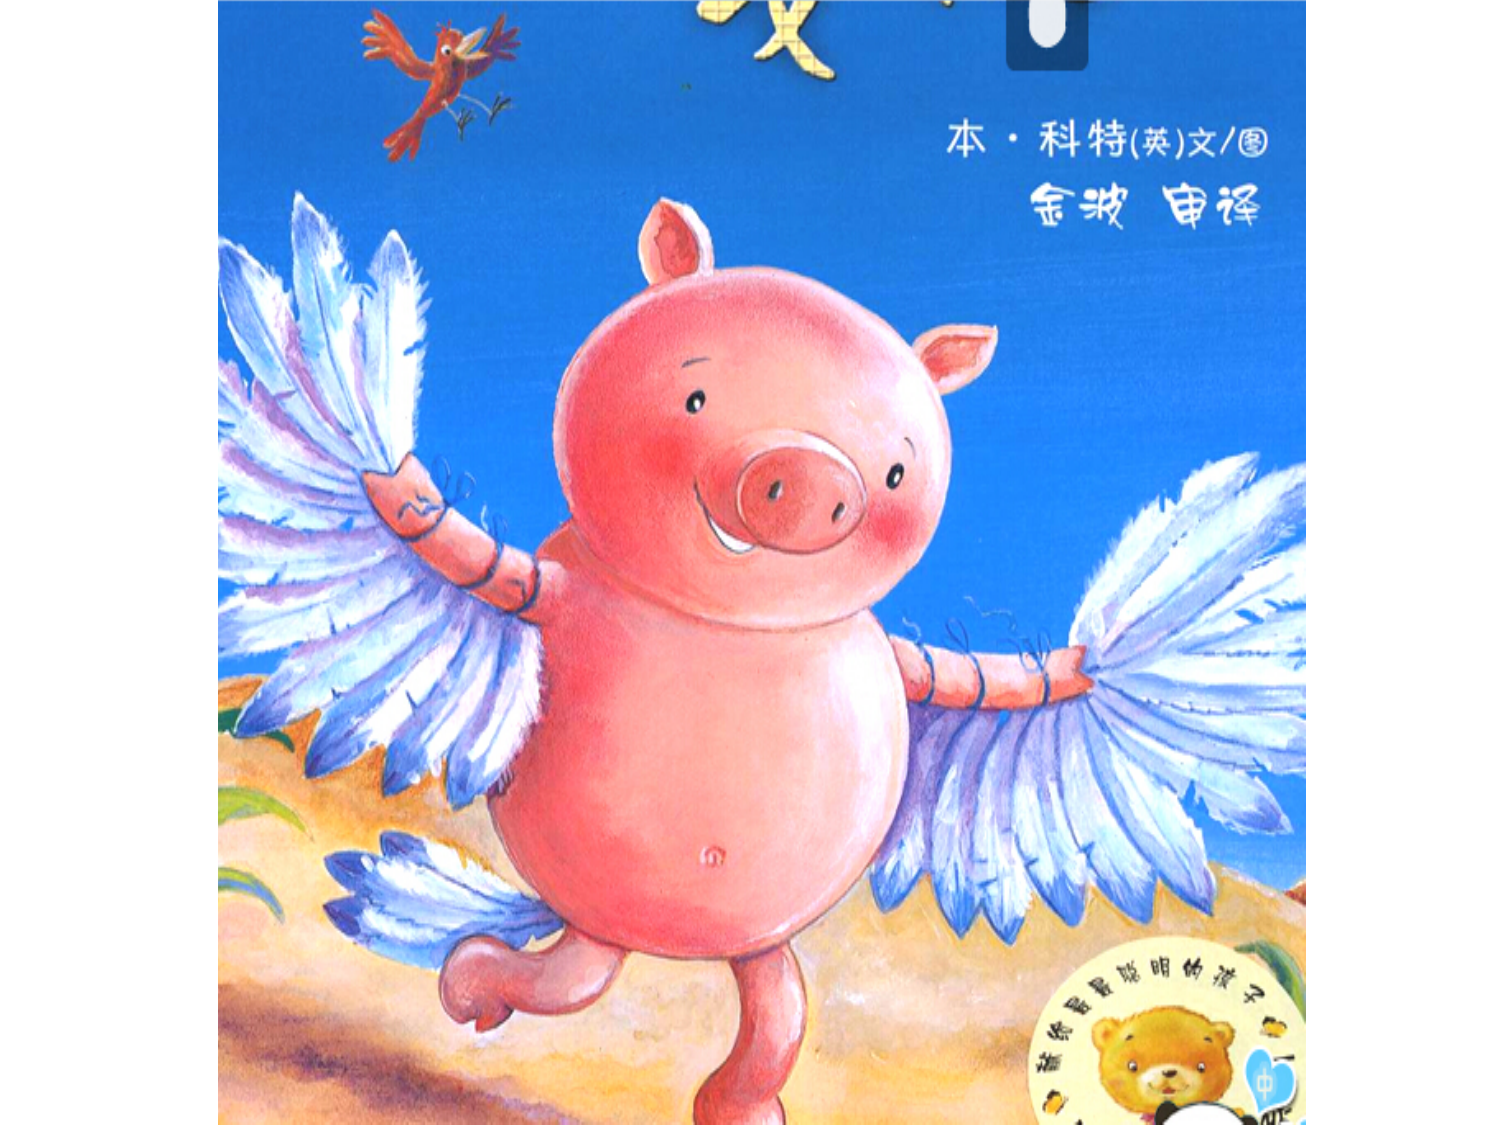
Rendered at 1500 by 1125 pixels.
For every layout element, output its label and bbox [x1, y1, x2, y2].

picture [218, 0, 1306, 1125]
